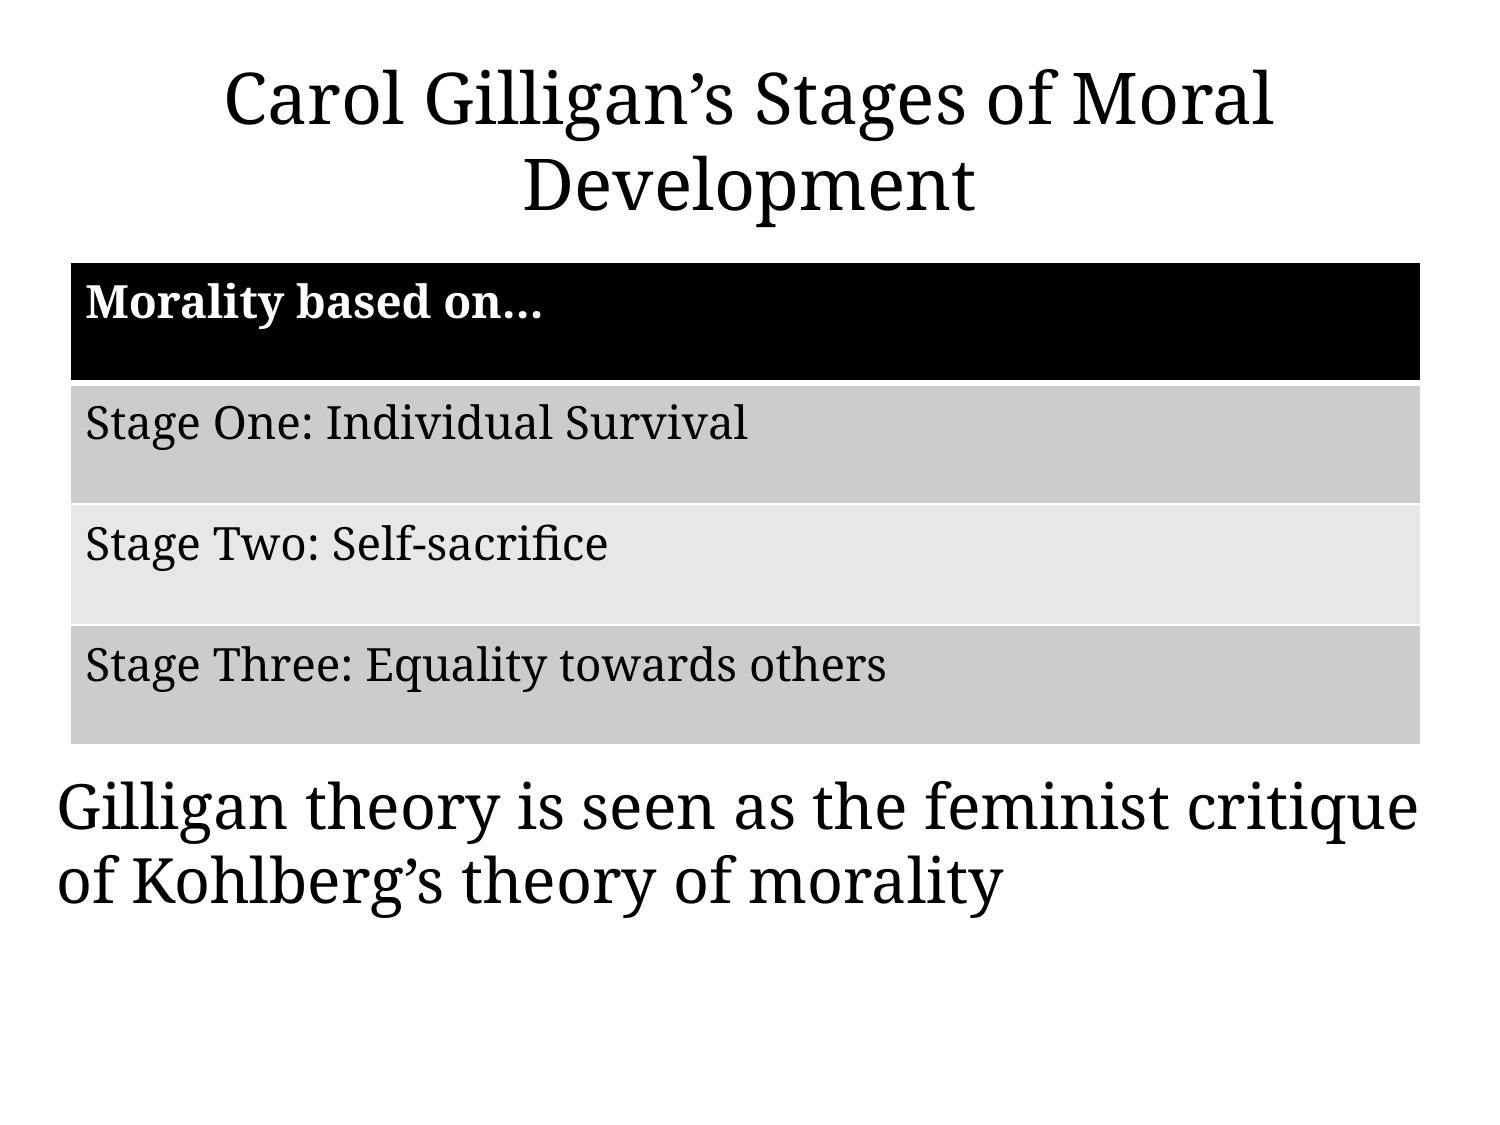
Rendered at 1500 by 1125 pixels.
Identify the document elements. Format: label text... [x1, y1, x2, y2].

text_box Gilligan theory is seen as the feminist critique of Kohlberg’s theory of morality [41, 759, 1459, 924]
title Carol Gilligan’s Stages of Moral Development [75, 45, 1425, 233]
table_header Morality based on… [71, 263, 1420, 380]
table_cell Stage Three: Equality towards others [71, 626, 1420, 744]
table_cell Stage Two: Self-sacrifice [71, 505, 1420, 624]
table_cell Stage One: Individual Survival [71, 386, 1420, 503]
